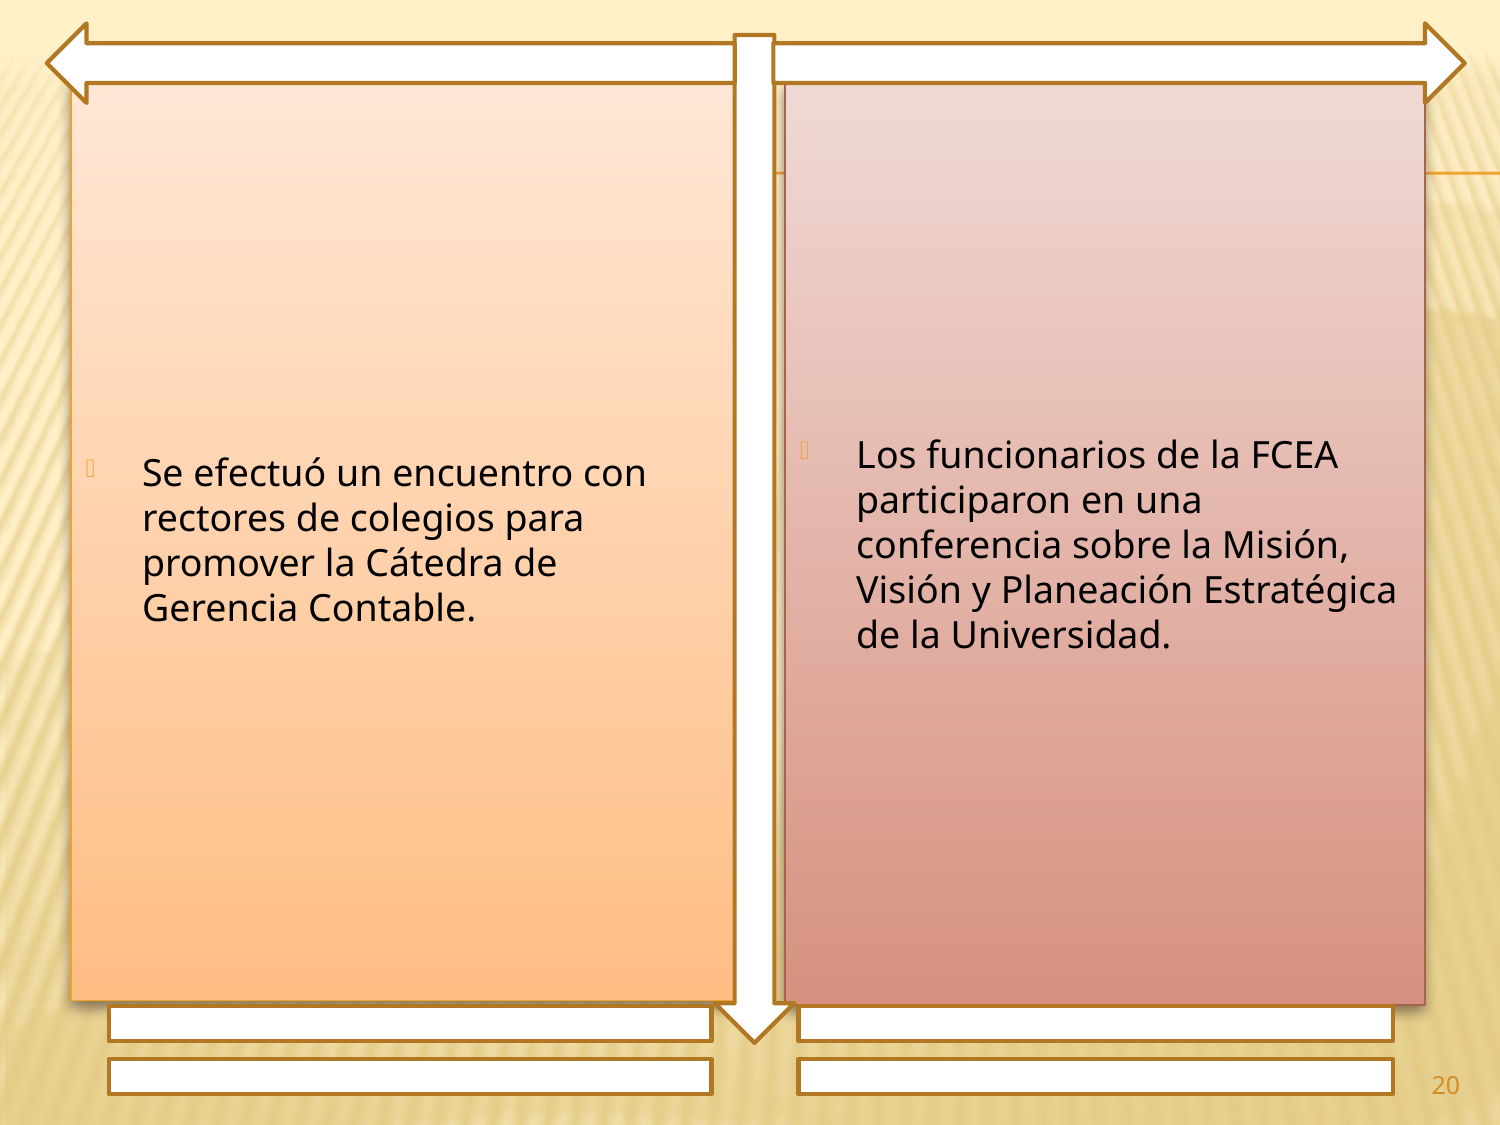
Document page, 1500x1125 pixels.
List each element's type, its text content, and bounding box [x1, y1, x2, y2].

text_box [107, 1057, 714, 1096]
slide_number 20 [1350, 1062, 1475, 1103]
text_box [712, 32, 797, 1046]
list Los funcionarios de la FCEA participaron en una conferencia sobre la Misión, Visión y Planeación Estratégica de la Universidad. [784, 86, 1426, 1006]
text_box [771, 21, 1467, 105]
text_box [796, 1004, 1395, 1043]
text_box [107, 1004, 714, 1043]
text_box [44, 21, 737, 105]
list Se efectuó un encuentro con rectores de colegios para promover la Cátedra de Gerencia Contable. [70, 86, 732, 1001]
text_box [796, 1057, 1395, 1096]
